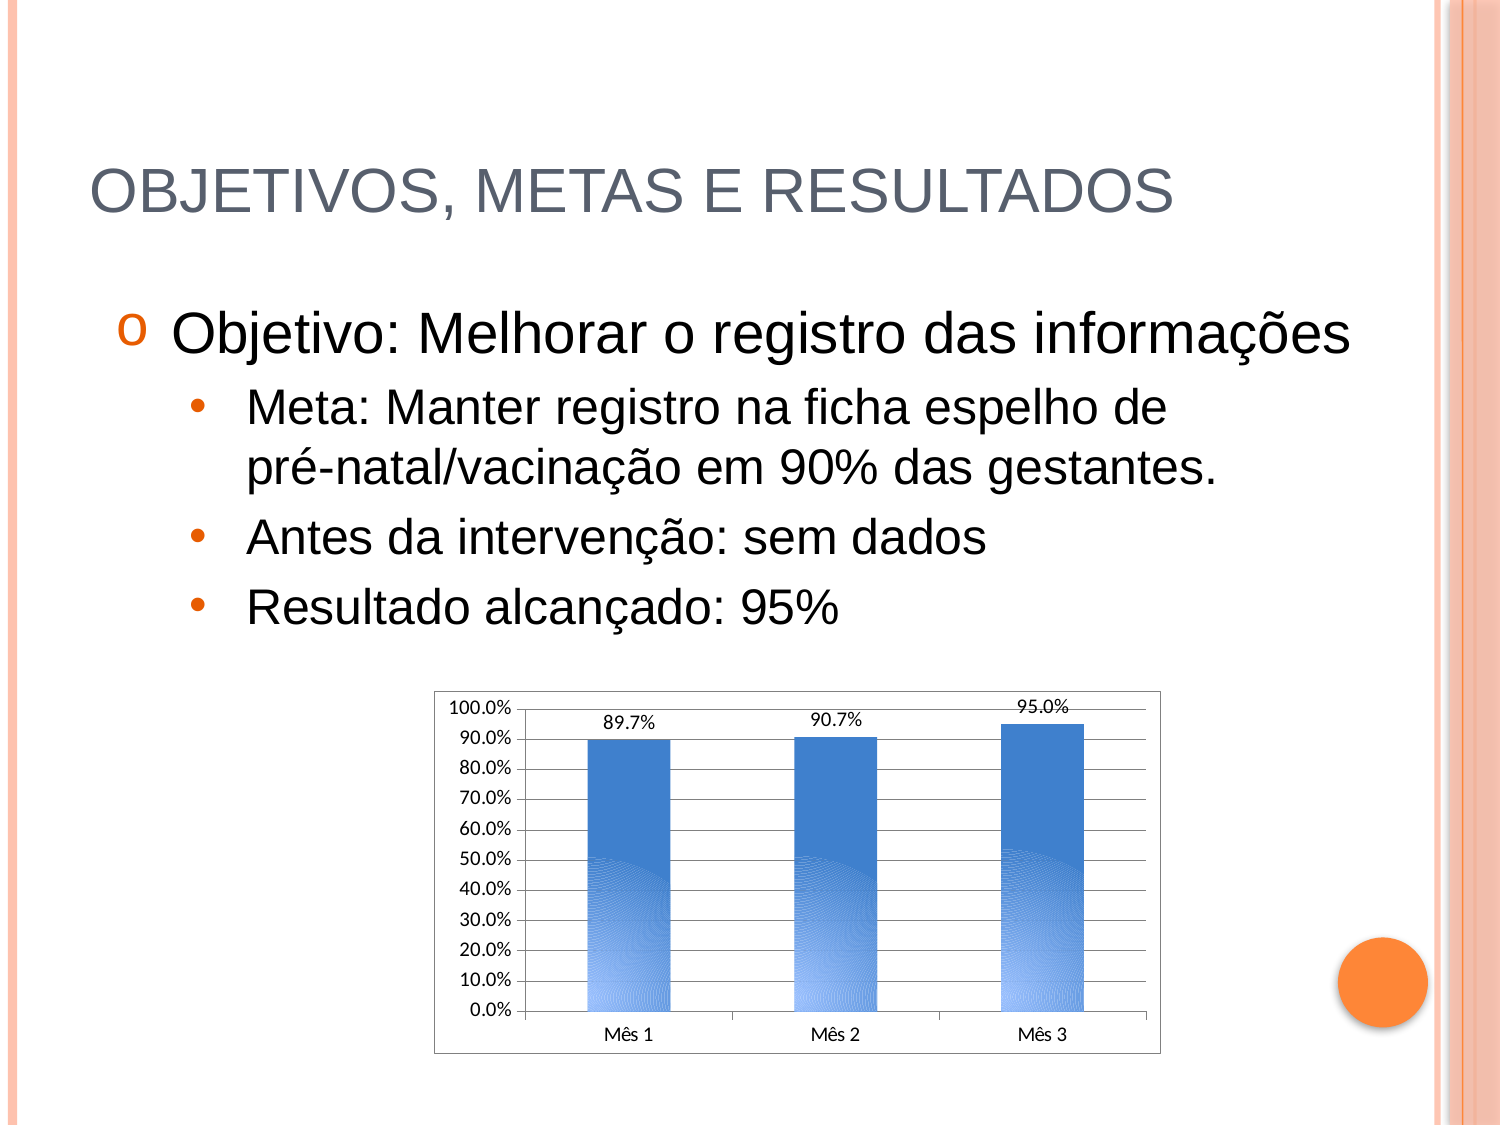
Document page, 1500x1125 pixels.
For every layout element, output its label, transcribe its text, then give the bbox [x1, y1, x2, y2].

list [75, 262, 1300, 1062]
chart [432, 690, 1162, 1055]
title Objetivos, metas e resultados [75, 45, 1300, 233]
text_box Objetivo: Melhorar o registro das informações Meta: Manter registro na ficha espelho de pré-natal/vacinação em 90% das gestantes. Antes da intervenção: sem dados Resultado alcançado: 95% [99, 287, 1450, 1030]
